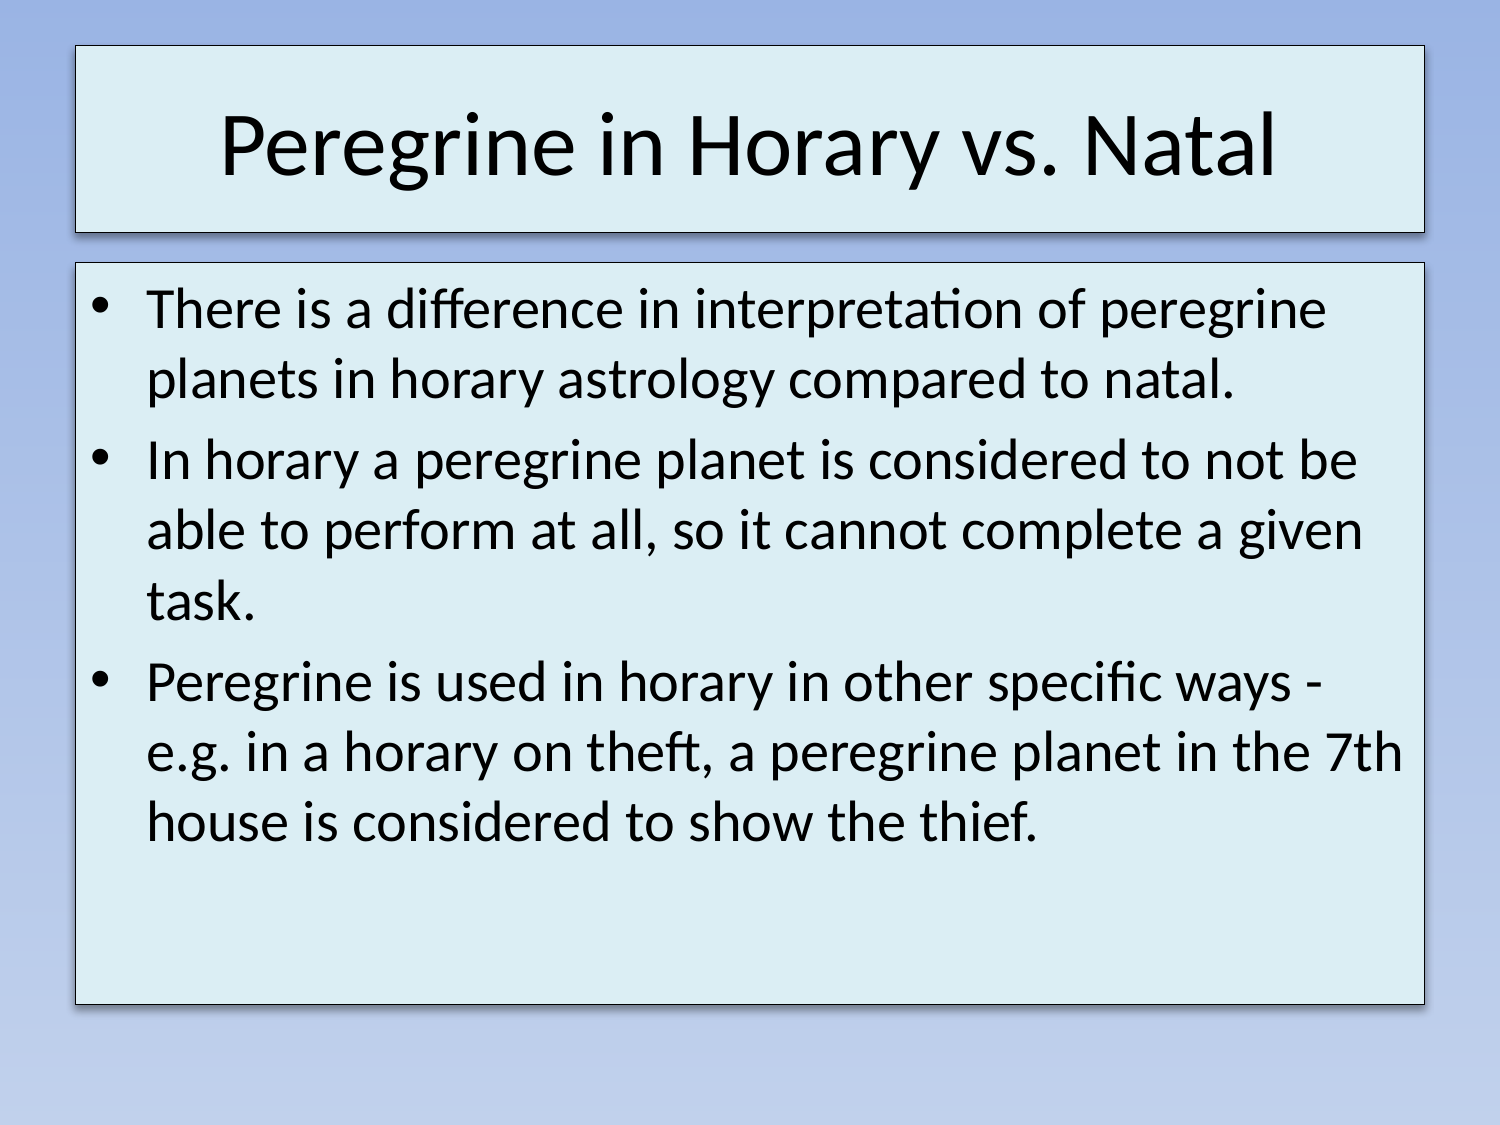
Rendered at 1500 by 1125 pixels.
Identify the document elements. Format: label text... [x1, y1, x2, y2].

title Peregrine in Horary vs. Natal [75, 45, 1425, 233]
list There is a difference in interpretation of peregrine planets in horary astrology compared to natal. In horary a peregrine planet is considered to not be able to perform at all, so it cannot complete a given task. Peregrine is used in horary in other specific ways - e.g. in a horary on theft, a peregrine planet in the 7th house is considered to show the thief. [75, 262, 1425, 1005]
